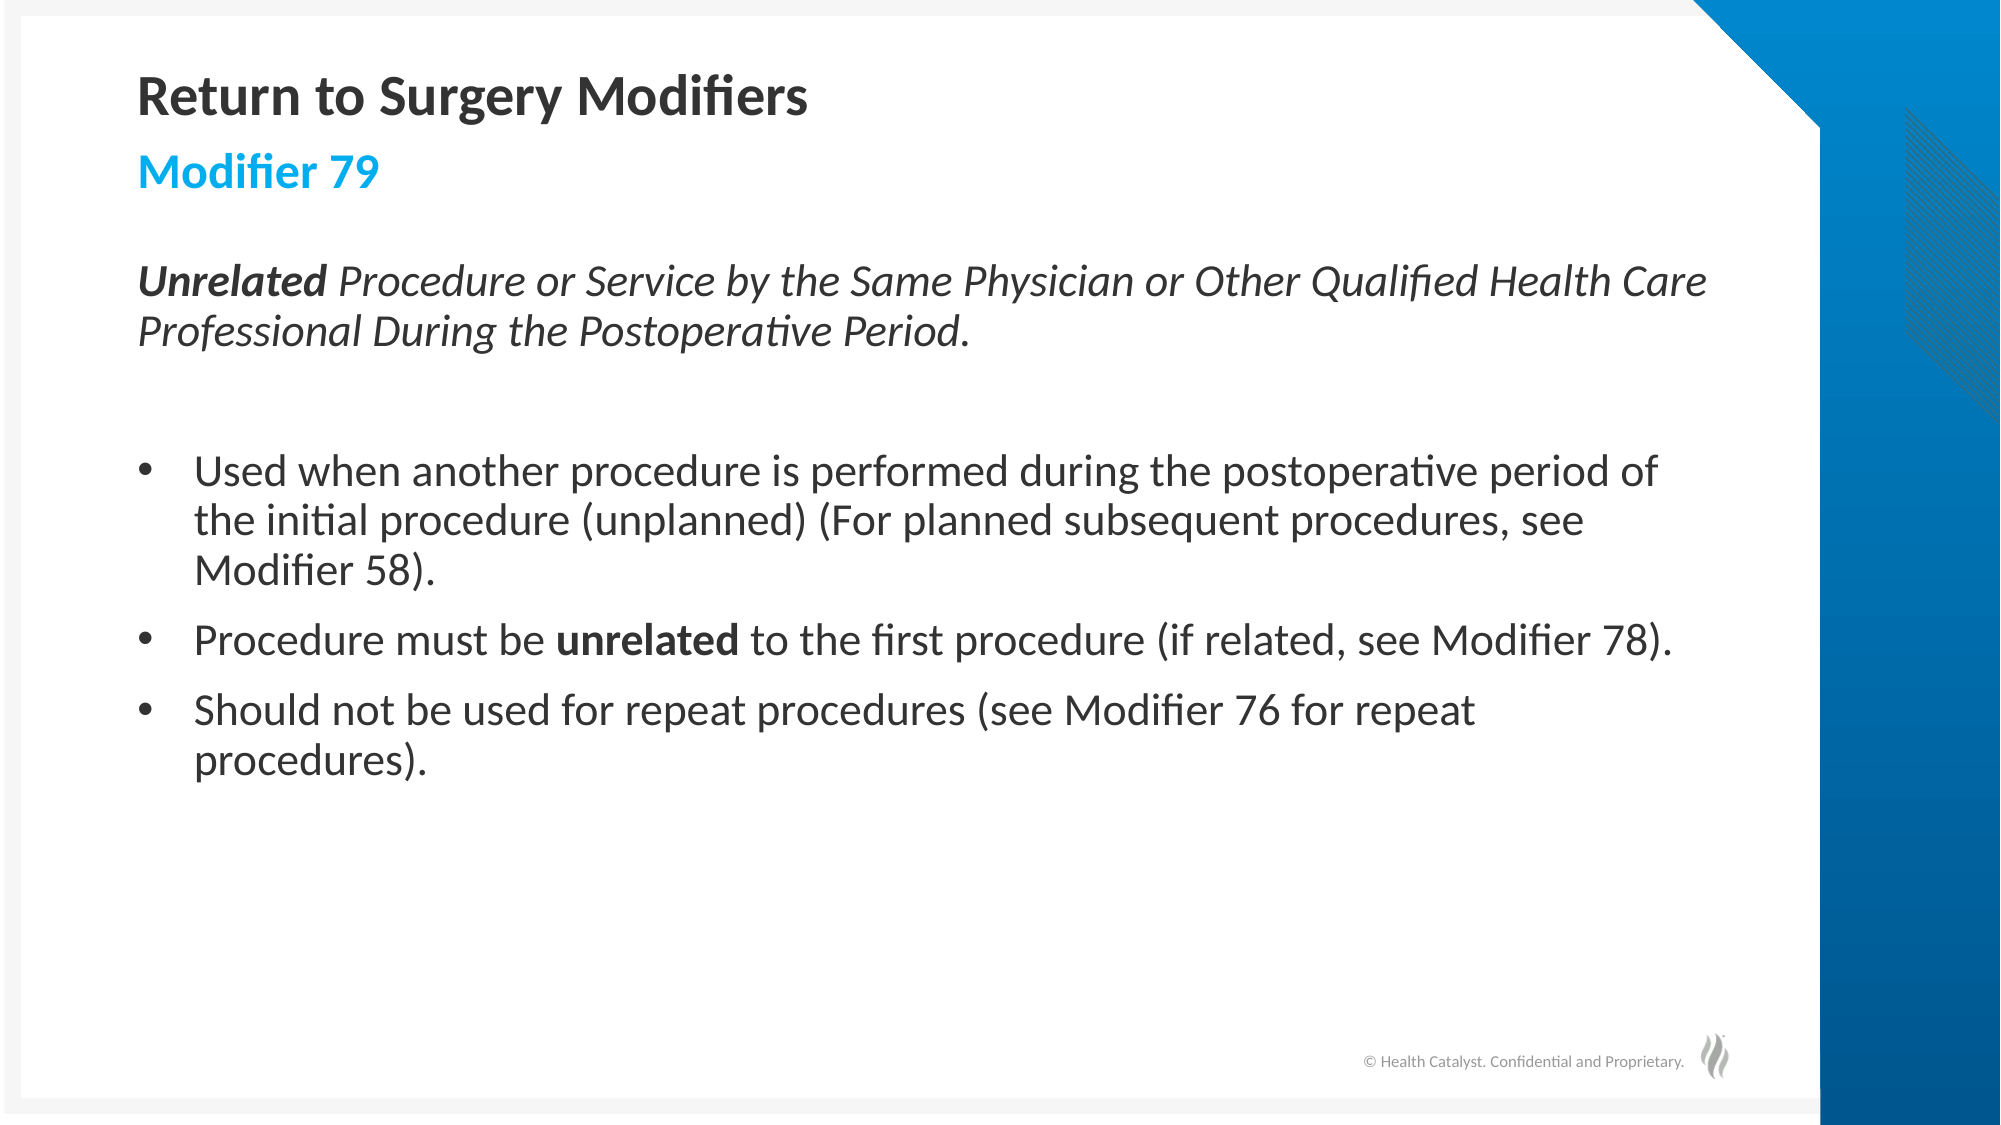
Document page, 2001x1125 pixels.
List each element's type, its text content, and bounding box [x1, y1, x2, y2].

title Return to Surgery Modifiers [137, 60, 1729, 133]
picture [1700, 1033, 1729, 1079]
list Unrelated Procedure or Service by the Same Physician or Other Qualified Health Care Professional During the Postoperative Period. Used when another procedure is performed during the postoperative period of the initial procedure (unplanned) (For planned subsequent procedures, see Modifier 58). Procedure must be unrelated to the first procedure (if related, see Modifier 78). Should not be used for repeat procedures (see Modifier 76 for repeat procedures). [137, 249, 1726, 1007]
list Modifier 79 [137, 138, 1729, 210]
